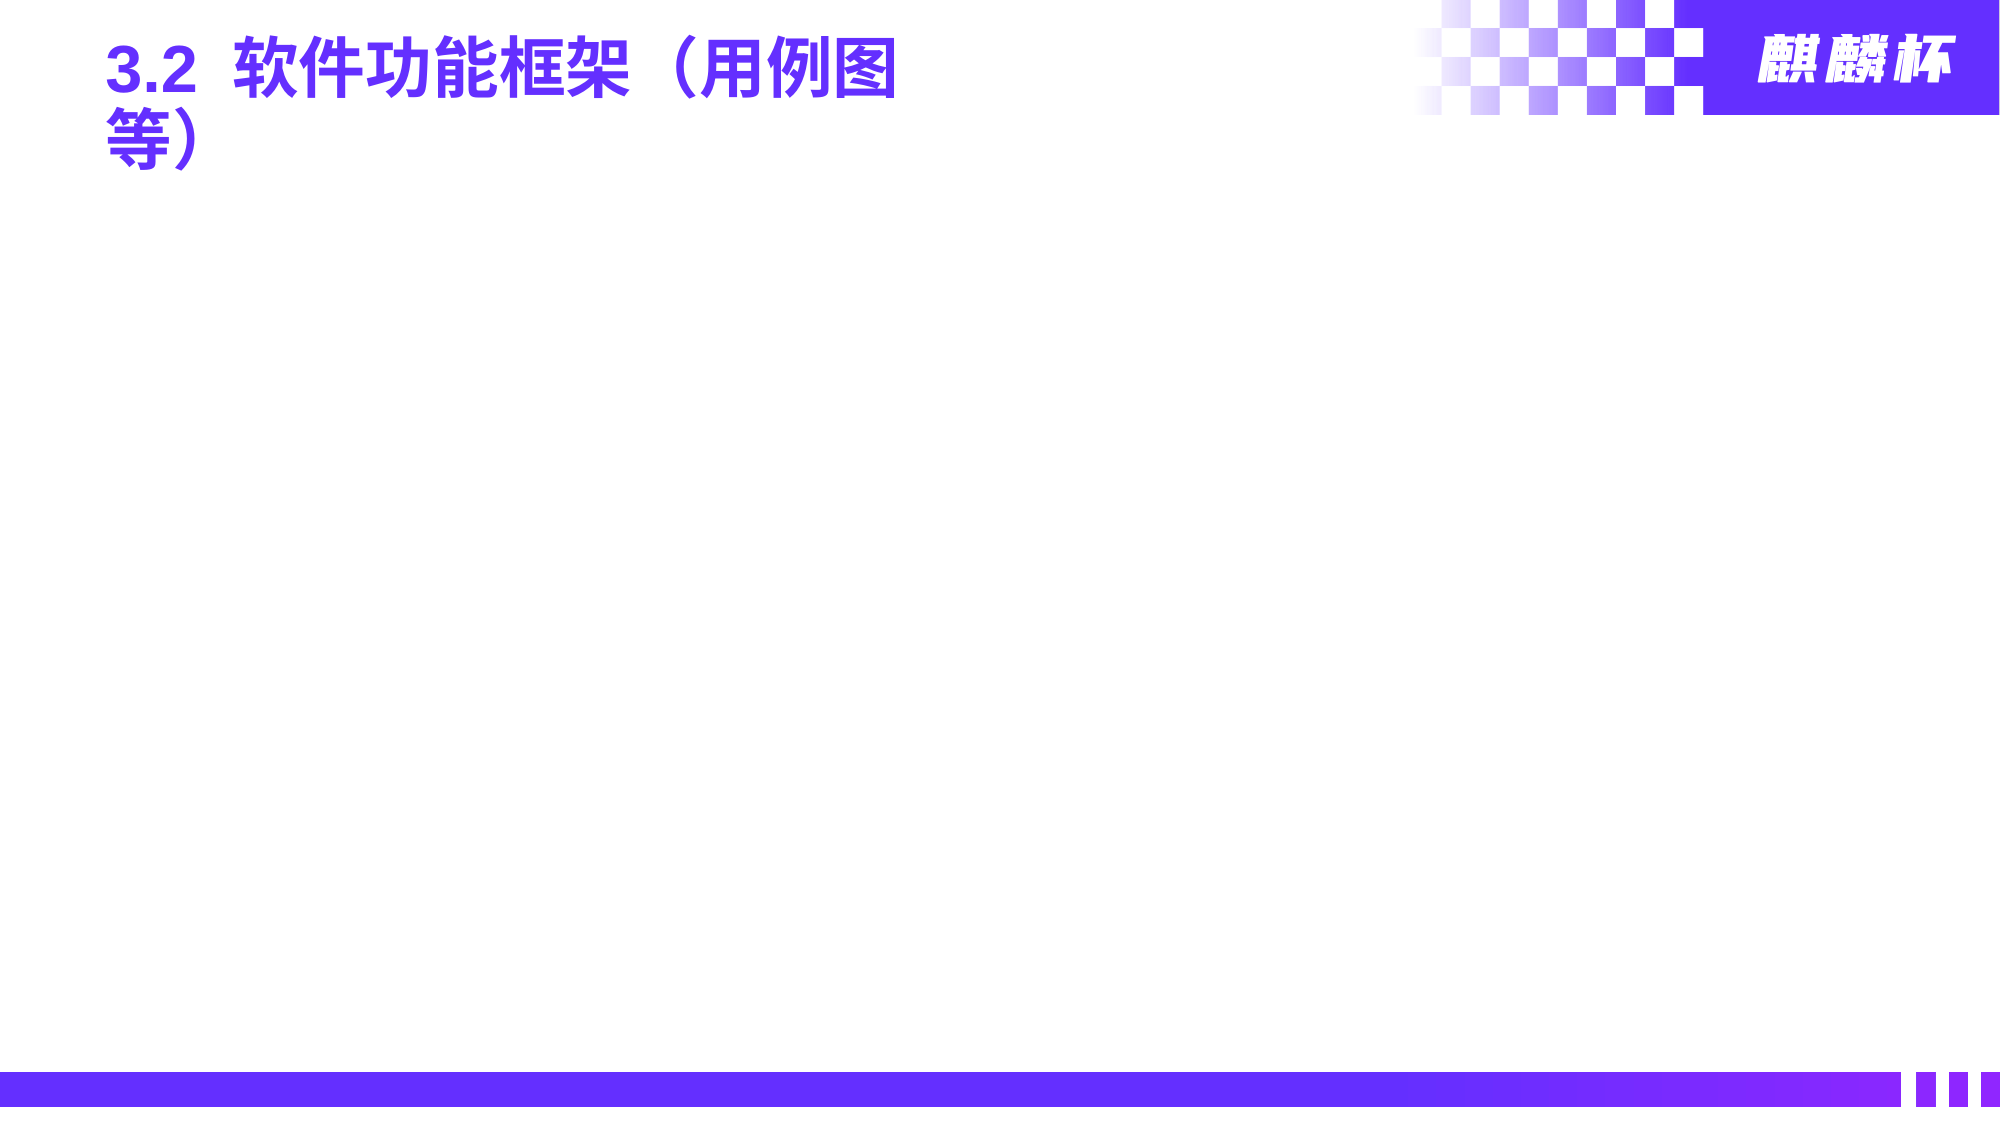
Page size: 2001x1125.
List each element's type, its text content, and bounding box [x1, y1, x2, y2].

list 3.2 软件功能框架（用例图等） [90, 57, 1048, 157]
picture [1412, 0, 2000, 140]
